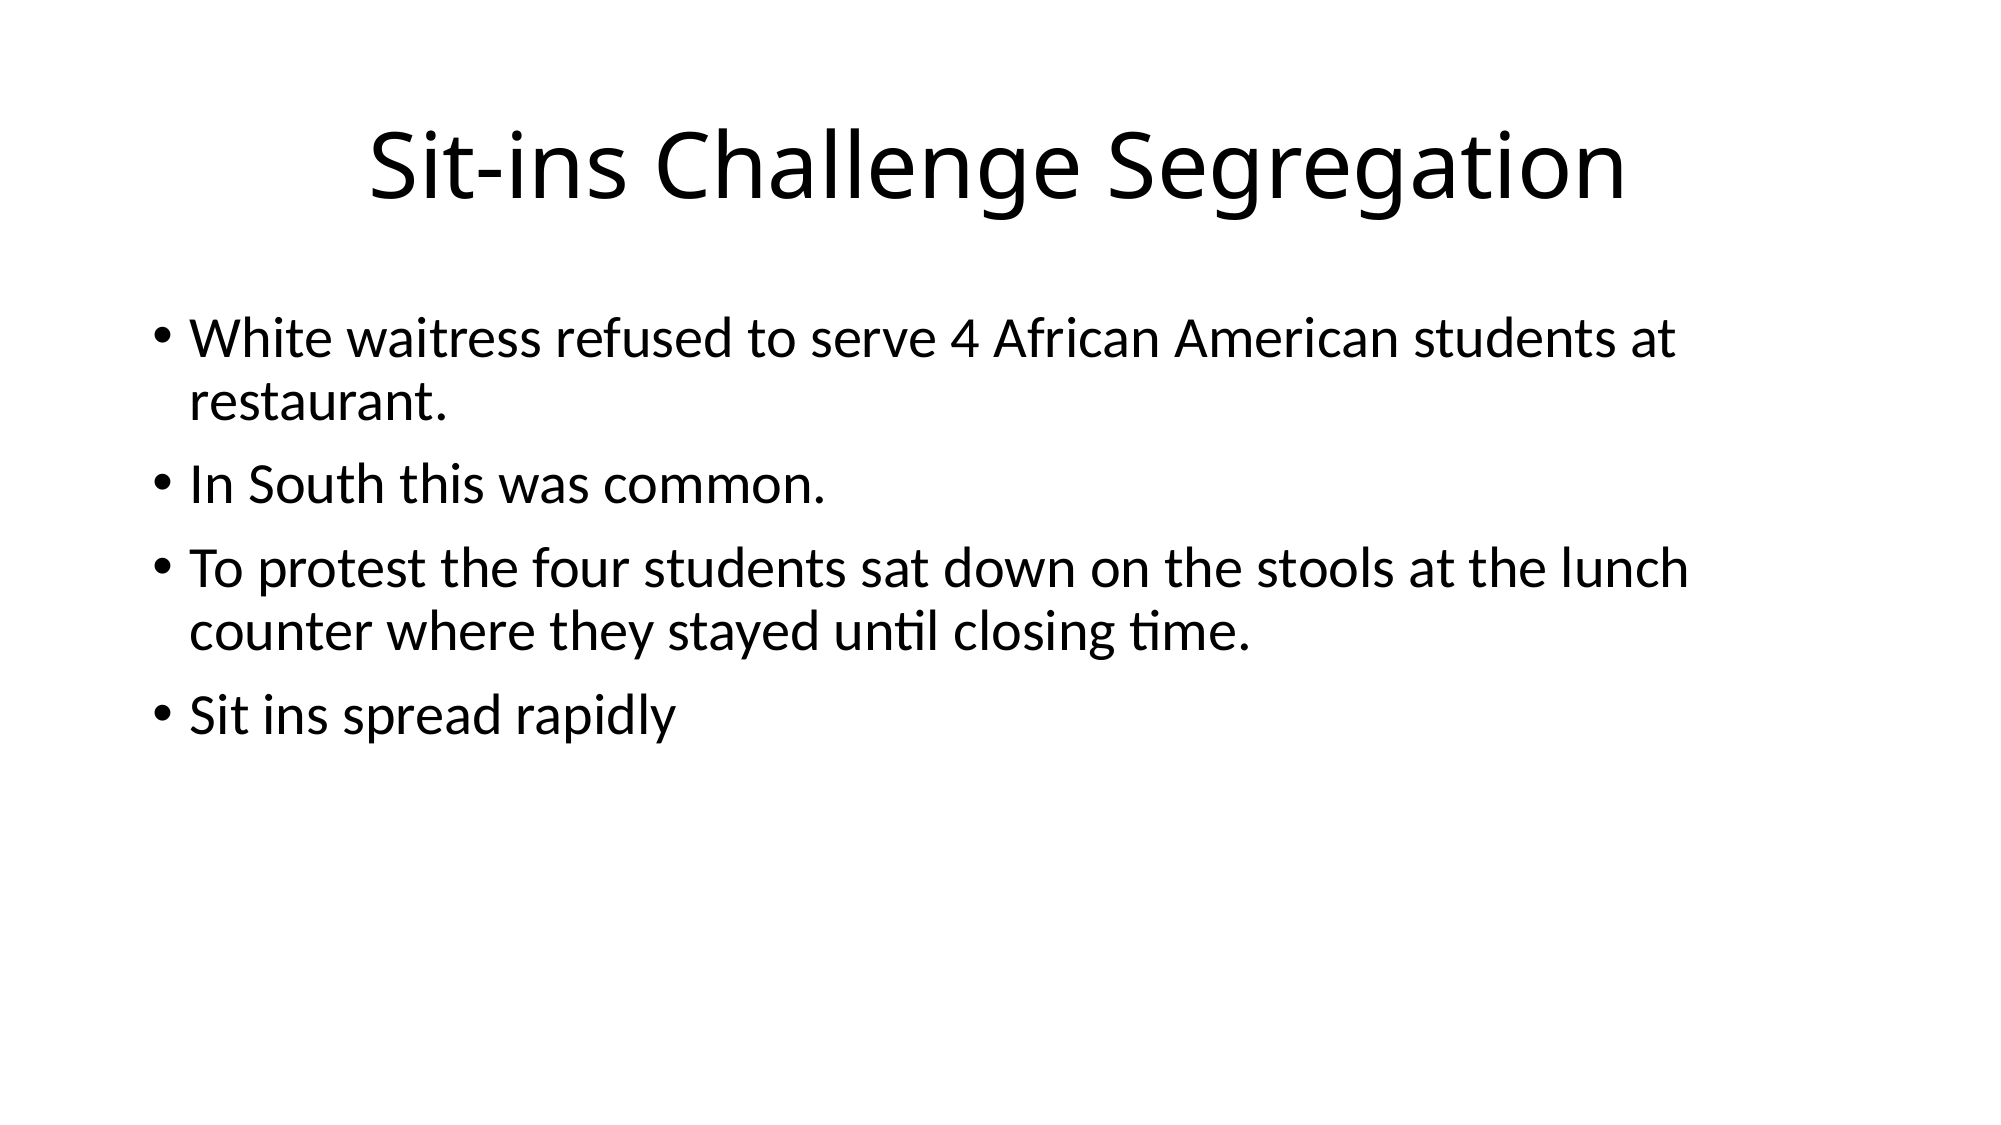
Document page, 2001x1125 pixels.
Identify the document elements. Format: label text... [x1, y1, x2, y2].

list White waitress refused to serve 4 African American students at restaurant. In South this was common. To protest the four students sat down on the stools at the lunch counter where they stayed until closing time. Sit ins spread rapidly [137, 299, 1863, 1014]
title Sit-ins Challenge Segregation [137, 59, 1863, 278]
